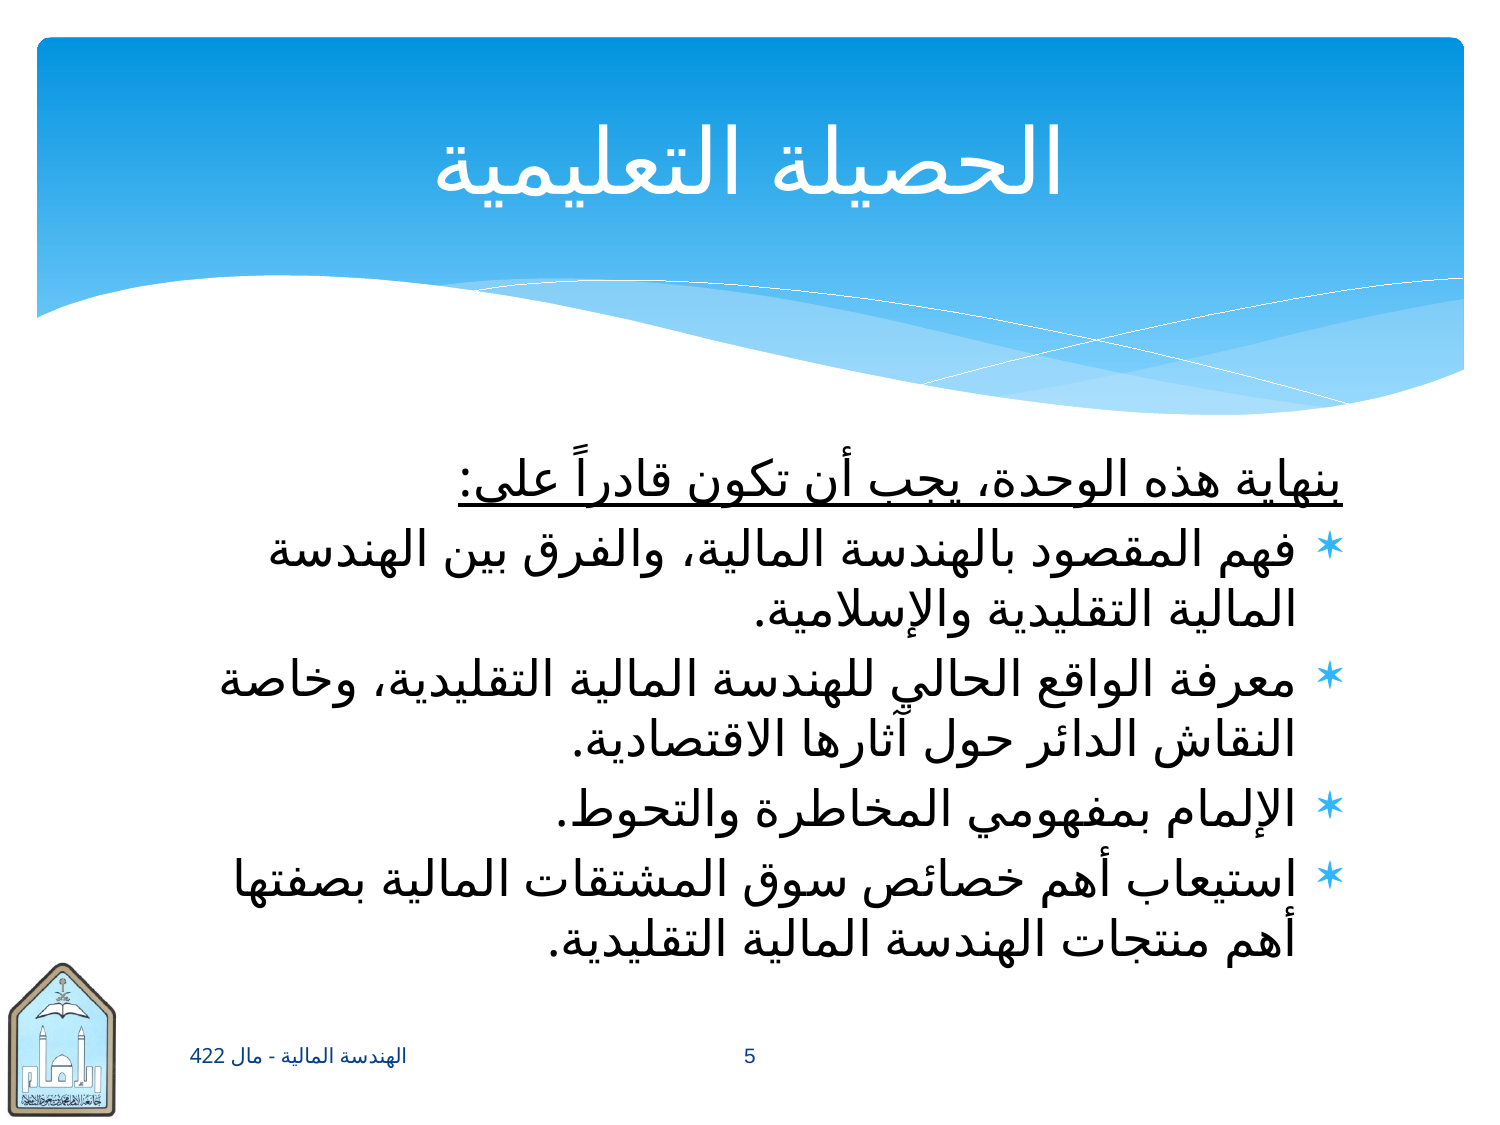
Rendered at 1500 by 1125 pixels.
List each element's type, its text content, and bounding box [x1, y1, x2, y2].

title الحصيلة التعليمية [75, 55, 1425, 261]
picture [5, 960, 118, 1119]
slide_number 5 [654, 1025, 846, 1086]
list بنهاية هذه الوحدة، يجب أن تكون قادراً على: فهم المقصود بالهندسة المالية، والفرق بين الهندسة المالية التقليدية والإسلامية. معرفة الواقع الحالي للهندسة المالية التقليدية، وخاصة النقاش الدائر حول آثارها الاقتصادية. الإلمام بمفهومي المخاطرة والتحوط. استيعاب أهم خصائص سوق المشتقات المالية بصفتها أهم منتجات الهندسة المالية التقليدية. [142, 438, 1359, 1005]
footer الهندسة المالية - مال 422 [174, 1025, 653, 1086]
